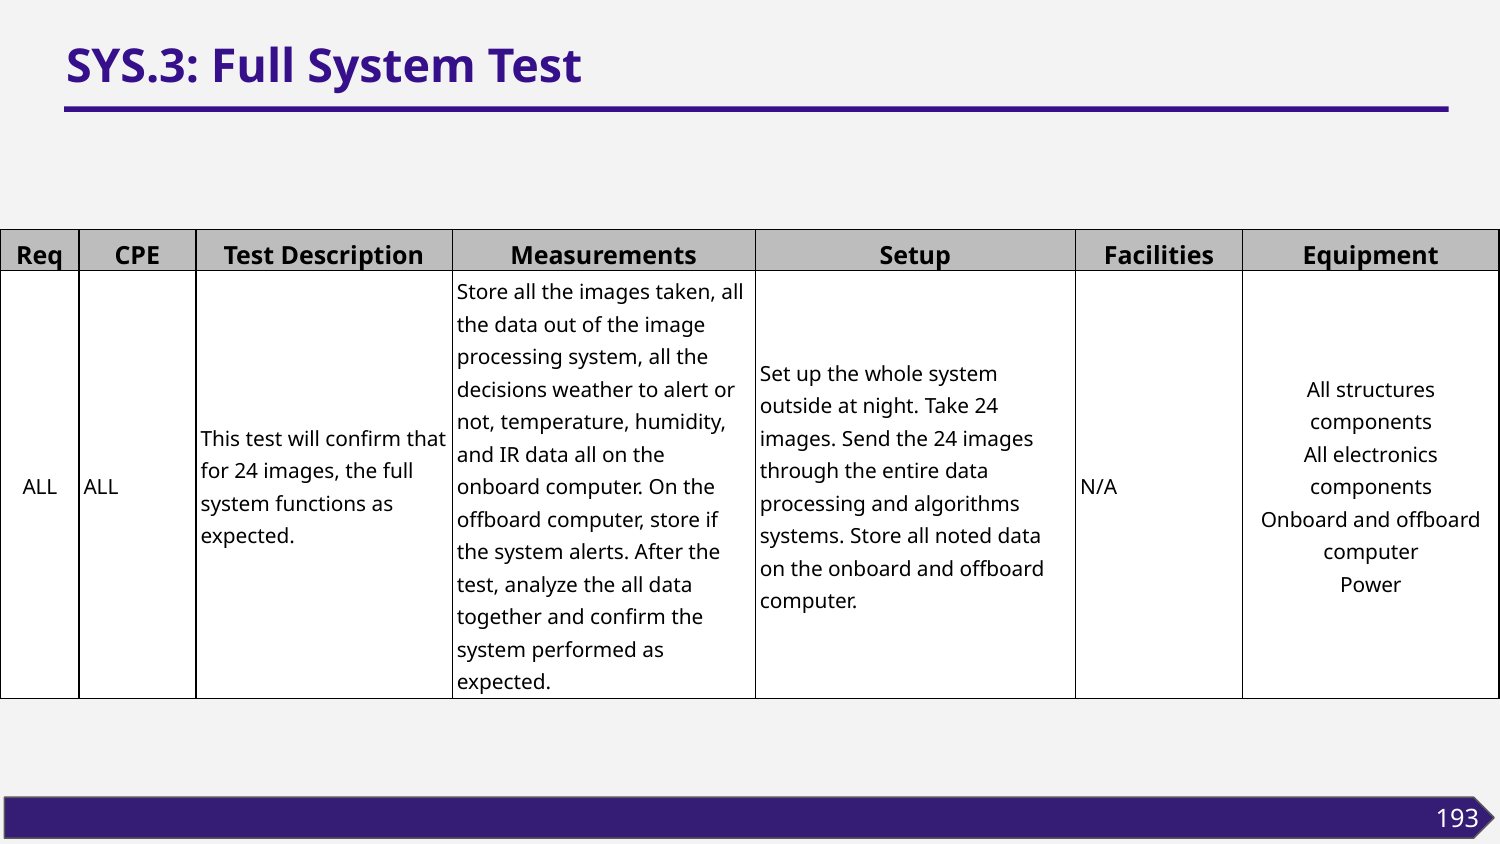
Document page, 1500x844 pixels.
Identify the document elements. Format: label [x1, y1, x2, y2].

table_header [1243, 271, 1498, 698]
table_header [80, 230, 195, 270]
table_header [1, 271, 78, 698]
table_header [1243, 230, 1498, 270]
table_header [453, 230, 755, 270]
slide_number [1404, 785, 1495, 844]
table_header [197, 230, 452, 270]
table_header [80, 271, 195, 698]
table_header [453, 271, 755, 698]
table_header [1, 230, 78, 270]
table_header [756, 230, 1075, 270]
table_header [1076, 271, 1242, 698]
table_header [756, 271, 1075, 698]
title [51, 18, 1449, 112]
table_header [197, 271, 452, 698]
table_header [1076, 230, 1242, 270]
